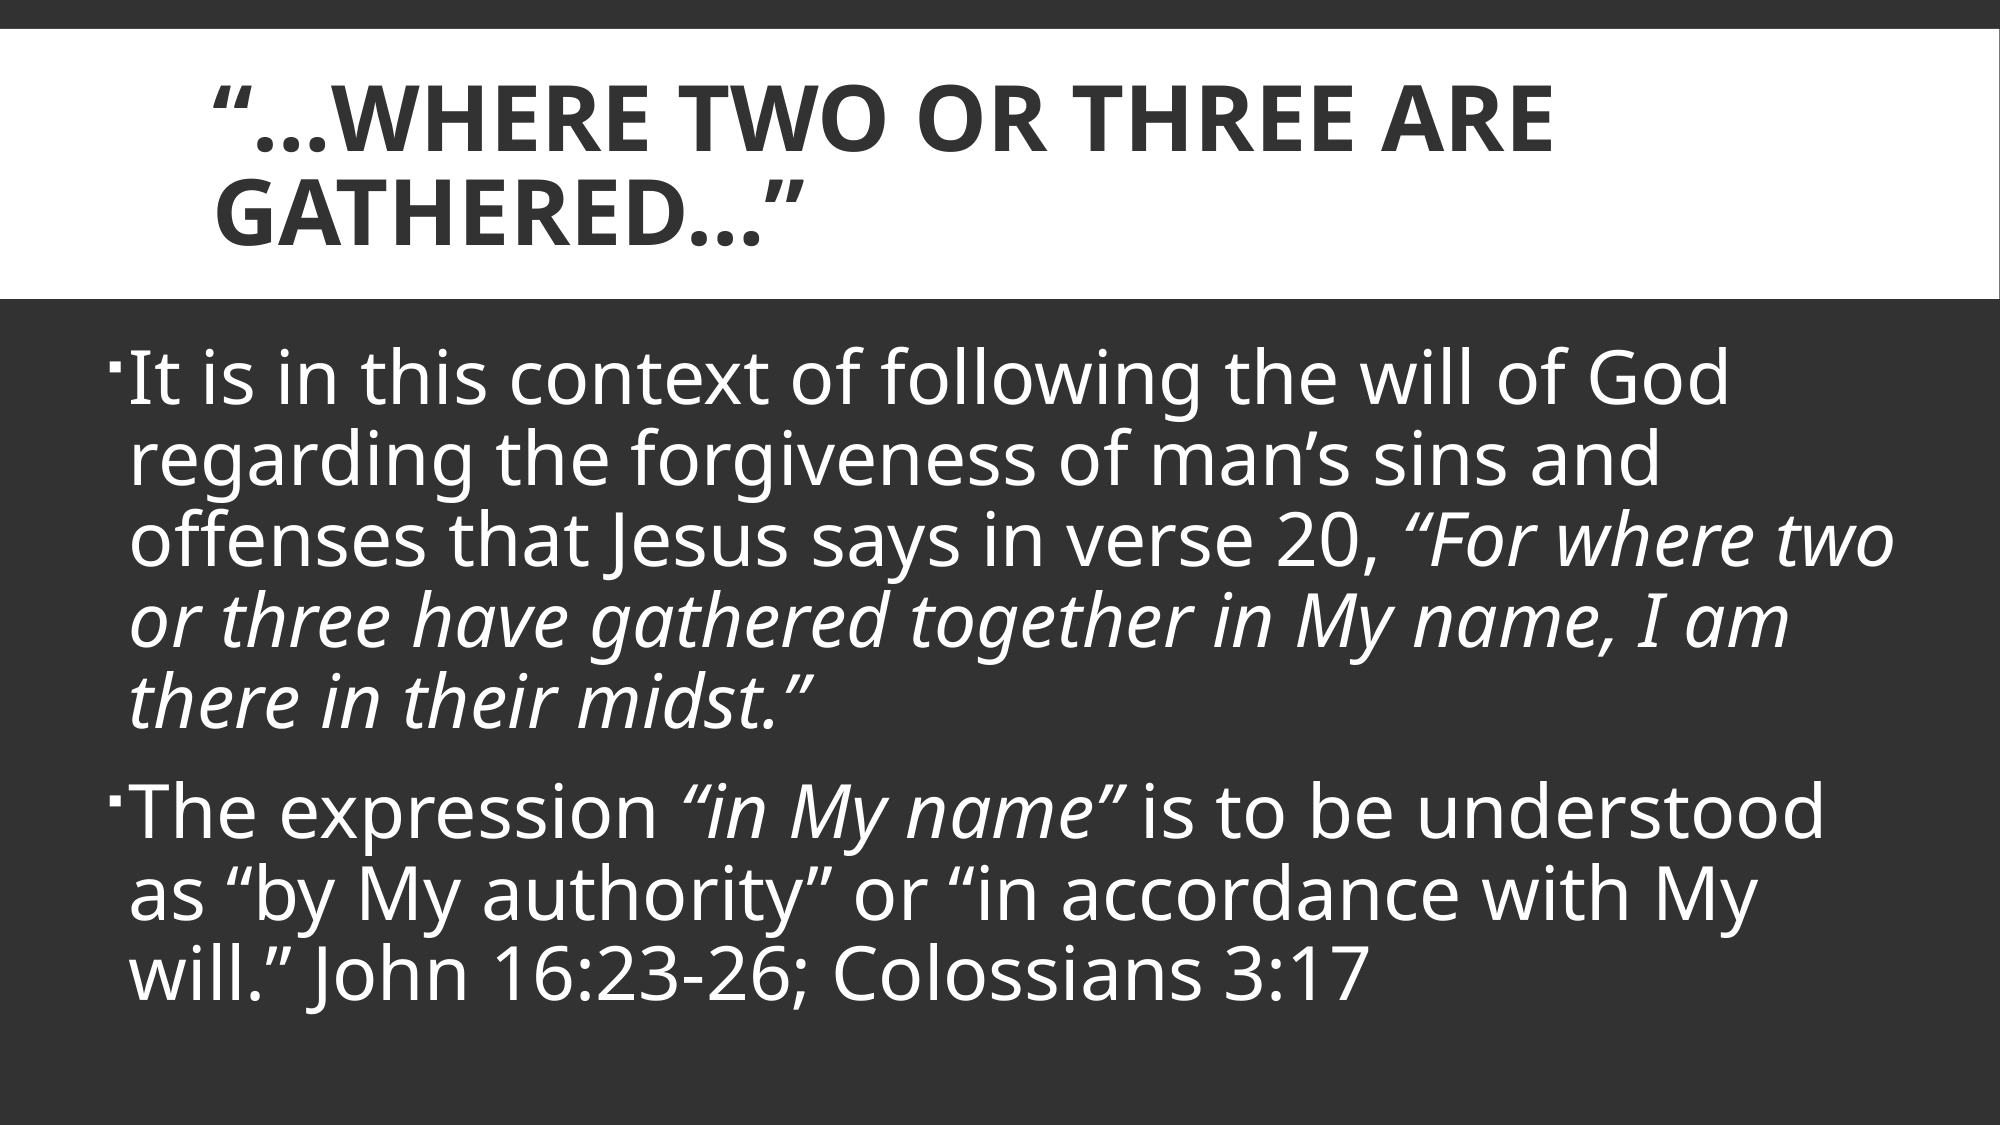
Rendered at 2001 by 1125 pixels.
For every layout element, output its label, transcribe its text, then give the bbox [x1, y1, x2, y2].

title “…Where two or three are gathered…” [197, 46, 1803, 295]
list It is in this context of following the will of God regarding the forgiveness of man’s sins and offenses that Jesus says in verse 20, “For where two or three have gathered together in My name, I am there in their midst.” The expression “in My name” is to be understood as “by My authority” or “in accordance with My will.” John 16:23-26; Colossians 3:17 [83, 332, 1940, 1125]
